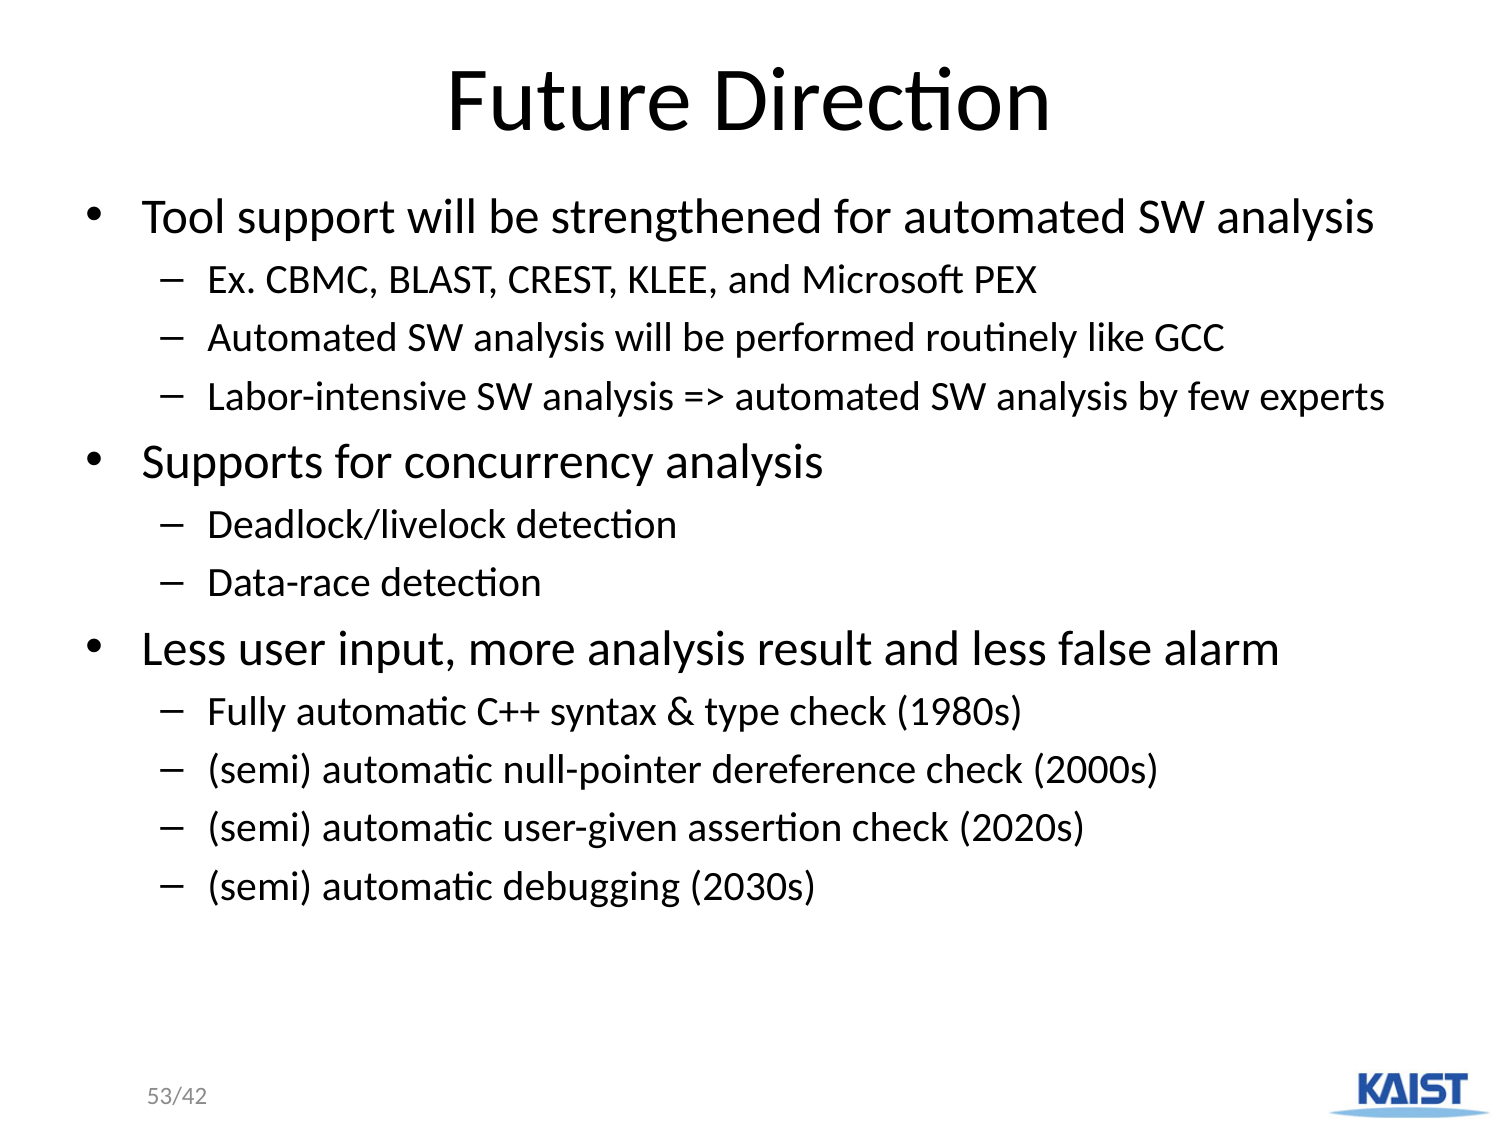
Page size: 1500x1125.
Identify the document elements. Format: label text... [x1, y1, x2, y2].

title Future Direction [0, 23, 1500, 164]
picture [1324, 1069, 1492, 1122]
slide_number 53/42 [75, 1065, 223, 1125]
list Tool support will be strengthened for automated SW analysis Ex. CBMC, BLAST, CREST, KLEE, and Microsoft PEX Automated SW analysis will be performed routinely like GCC Labor-intensive SW analysis => automated SW analysis by few experts Supports for concurrency analysis Deadlock/livelock detection Data-race detection Less user input, more analysis result and less false alarm Fully automatic C++ syntax & type check (1980s) (semi) automatic null-pointer dereference check (2000s) (semi) automatic user-given assertion check (2020s) (semi) automatic debugging (2030s) [70, 175, 1454, 1032]
